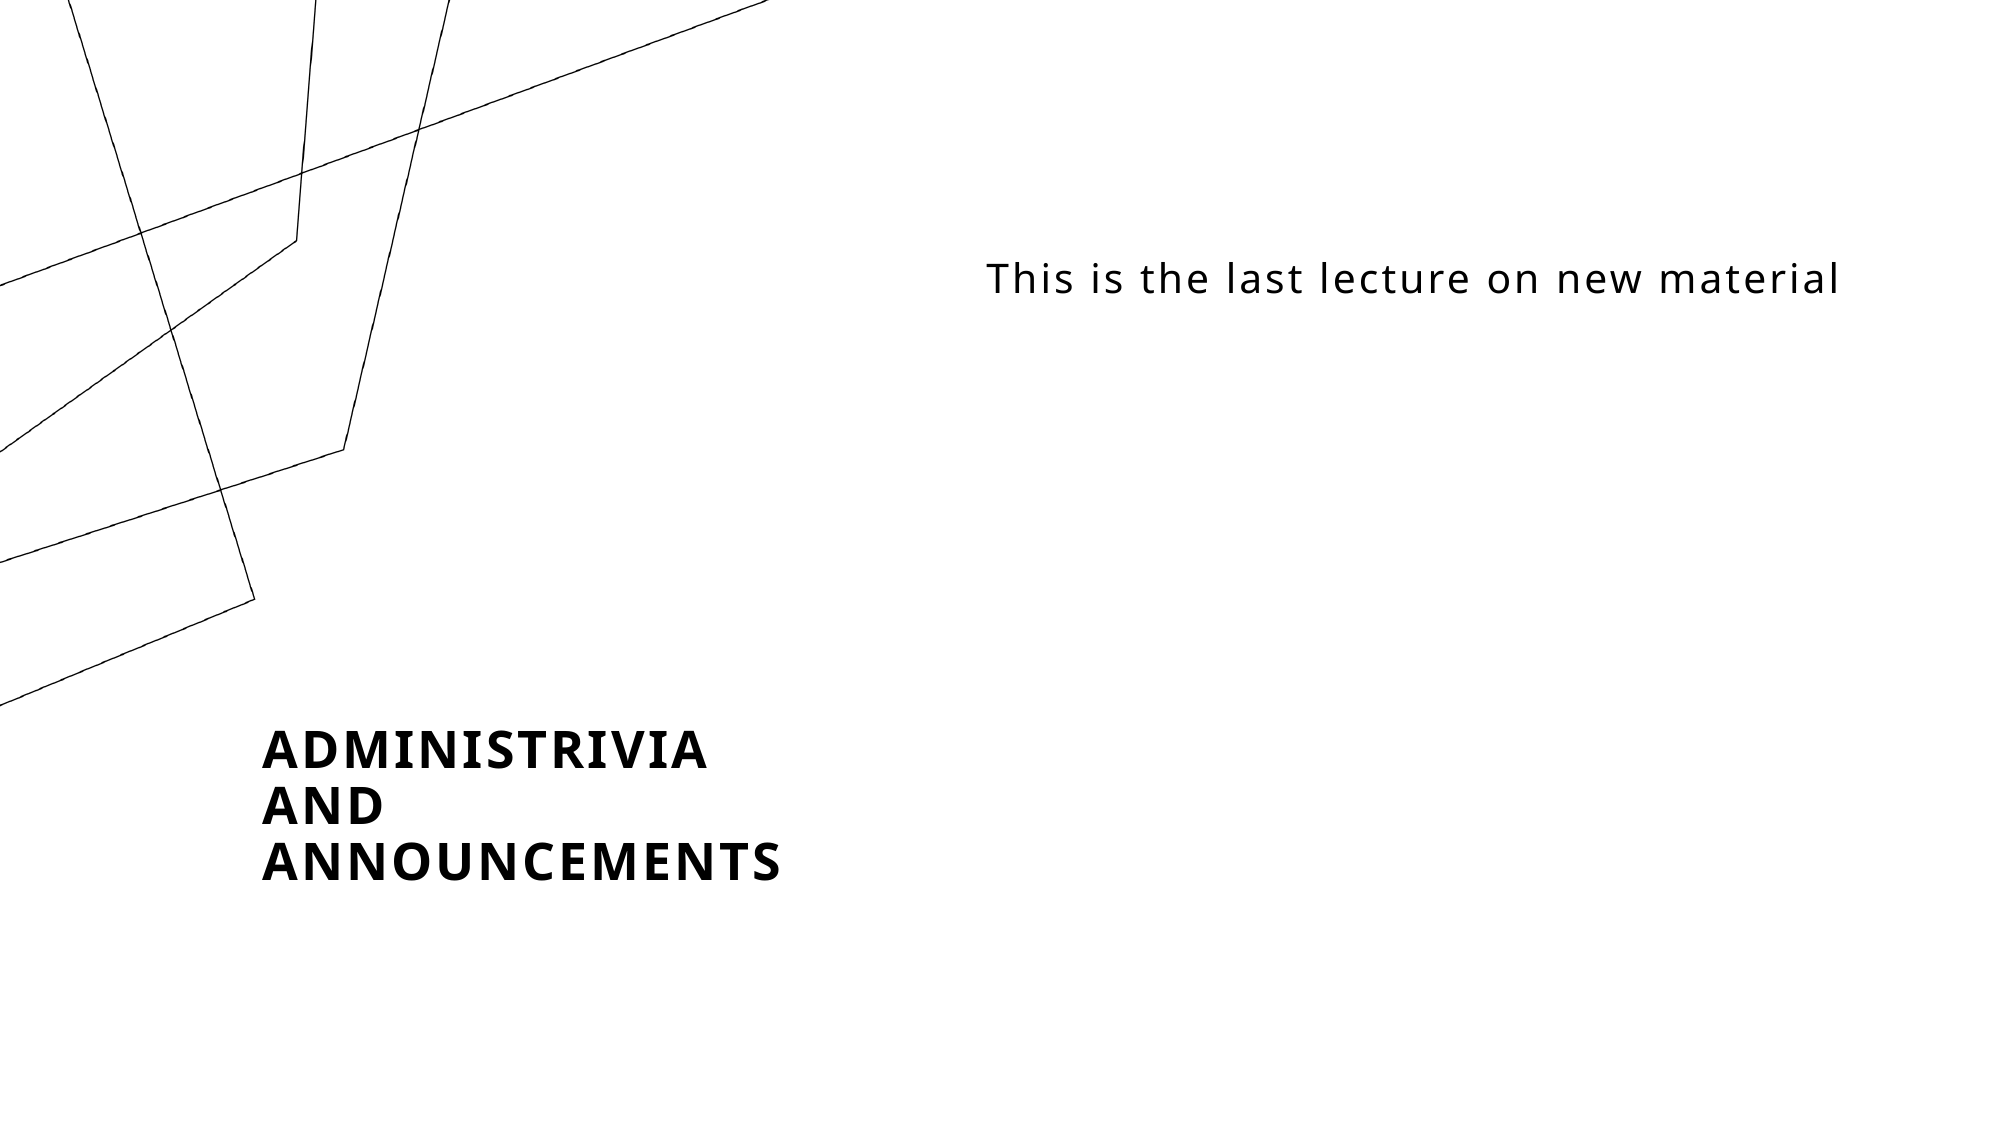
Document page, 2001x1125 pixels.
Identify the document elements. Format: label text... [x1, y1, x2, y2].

picture [0, 0, 803, 720]
title Administrivia and Announcements [247, 681, 799, 900]
list This is the last lecture on new material [971, 251, 1863, 311]
